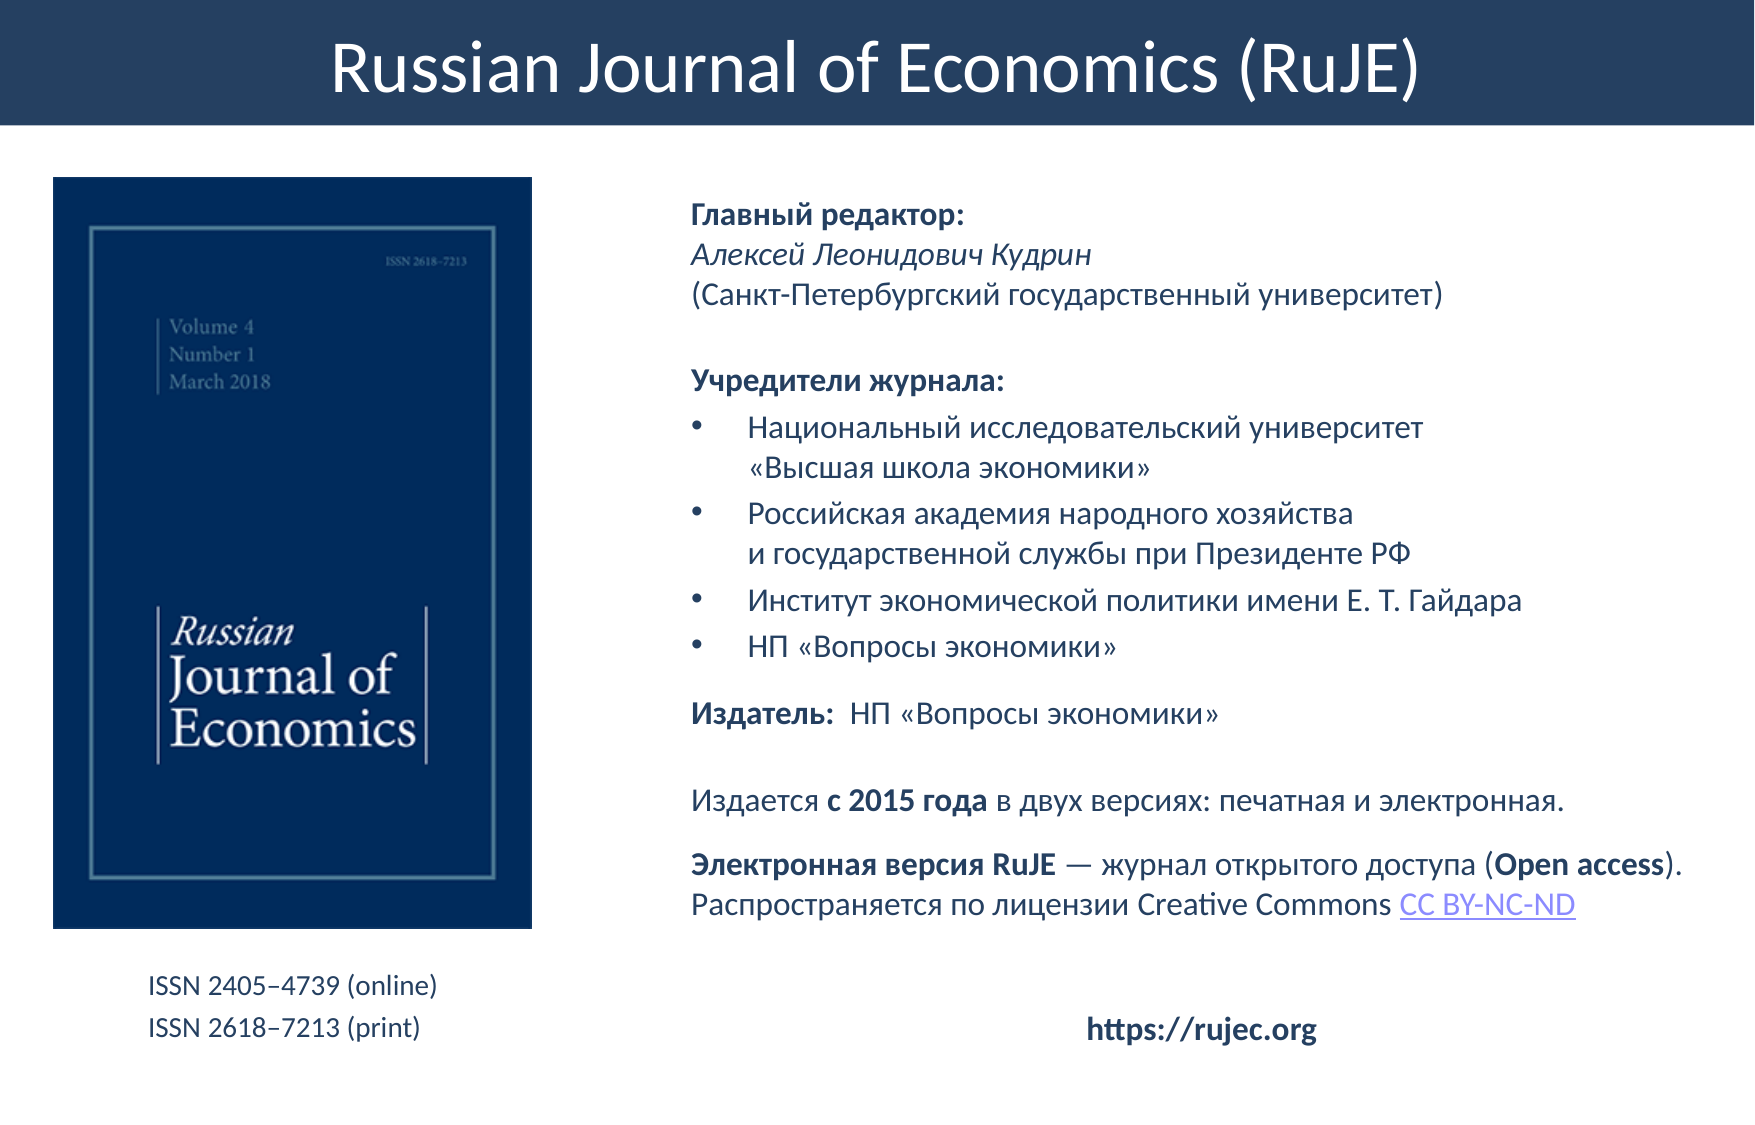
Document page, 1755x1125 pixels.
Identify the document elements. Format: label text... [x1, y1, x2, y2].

picture [53, 177, 532, 929]
text_box Russian Journal of Economics (RuJE) [0, 0, 1755, 126]
text_box ISSN 2405–4739 (online) ISSN 2618–7213 (print) [133, 952, 467, 1051]
subtitle Главный редактор: Алексей Леонидович Кудрин (Санкт-Петербургский государственный университет) Учредители журнала: Национальный исследовательский университет «Высшая школа экономики» Российская академия народного хозяйства и государственной службы при Президенте РФ Институт экономической политики имени Е. Т. Гайдара НП «Вопросы экономики» Издатель: НП «Вопросы экономики» Издается с 2015 года в двух версиях: печатная и электронная. Электронная версия RuJE — журнал открытого доступа (Open access). Распространяется по лицензии Creative Commons CC BY-NC-ND https://rujec.org [676, 184, 1728, 1064]
